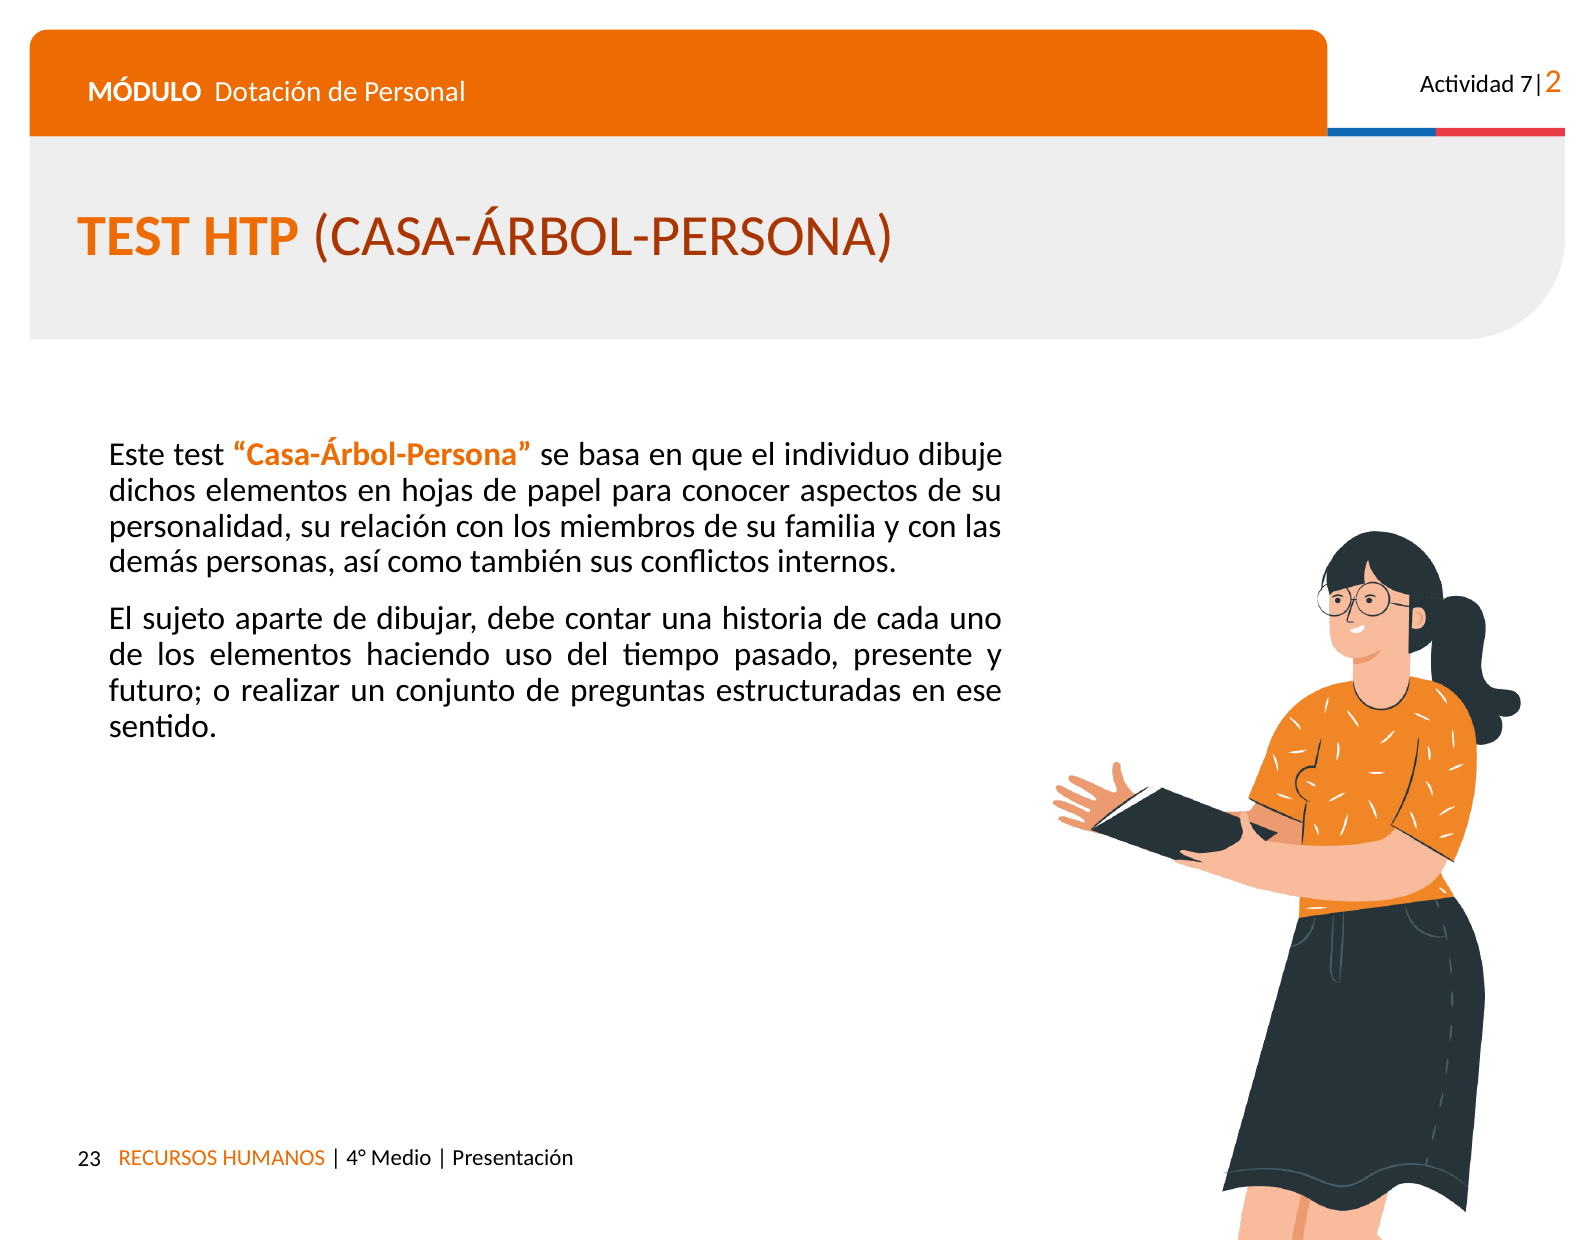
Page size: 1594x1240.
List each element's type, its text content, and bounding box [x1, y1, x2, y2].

slide_number 23 [60, 1128, 117, 1240]
text_box TEST HTP (CASA-ÁRBOL-PERSONA) [62, 195, 1531, 352]
picture [1051, 531, 1540, 1240]
text_box Este test “Casa-Árbol-Persona” se basa en que el individuo dibuje dichos elementos en hojas de papel para conocer aspectos de su personalidad, su relación con los miembros de su familia y con las demás personas, así como también sus conflictos internos. El sujeto aparte de dibujar, debe contar una historia de cada uno de los elementos haciendo uso del tiempo pasado, presente y futuro; o realizar un conjunto de preguntas estructuradas en ese sentido. [101, 429, 1011, 753]
